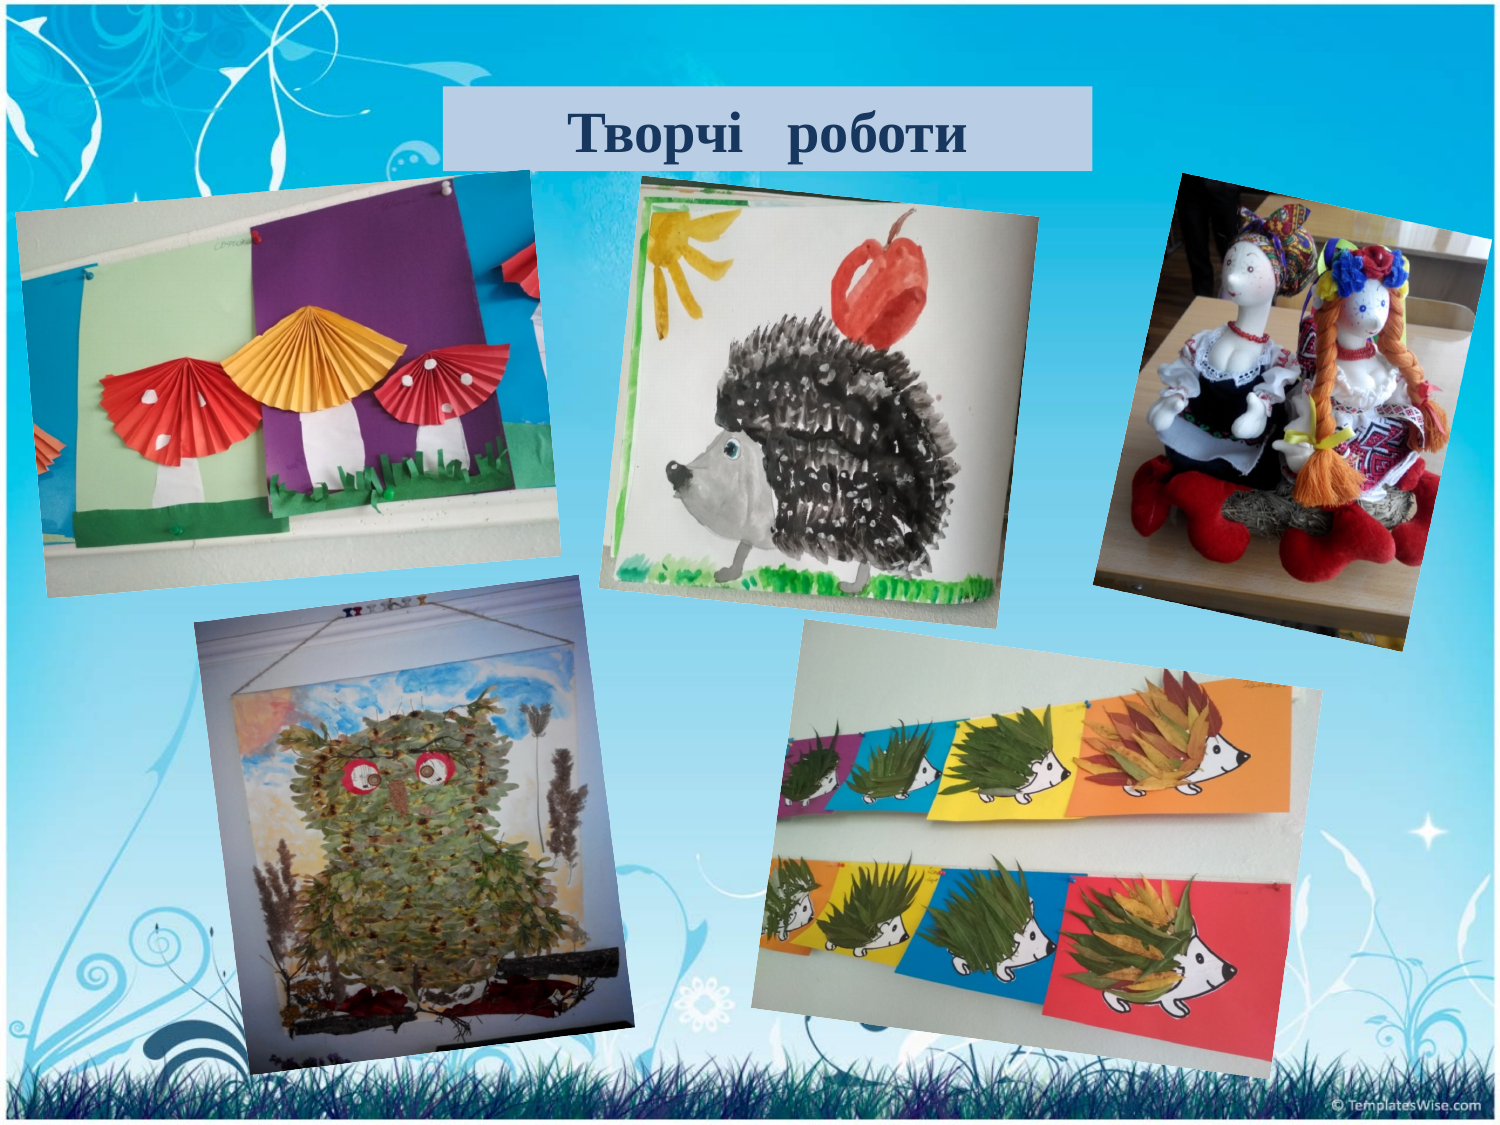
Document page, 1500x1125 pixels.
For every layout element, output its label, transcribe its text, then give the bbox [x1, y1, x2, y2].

picture [0, 0, 1500, 1125]
text_box Творчі роботи [442, 86, 1093, 172]
